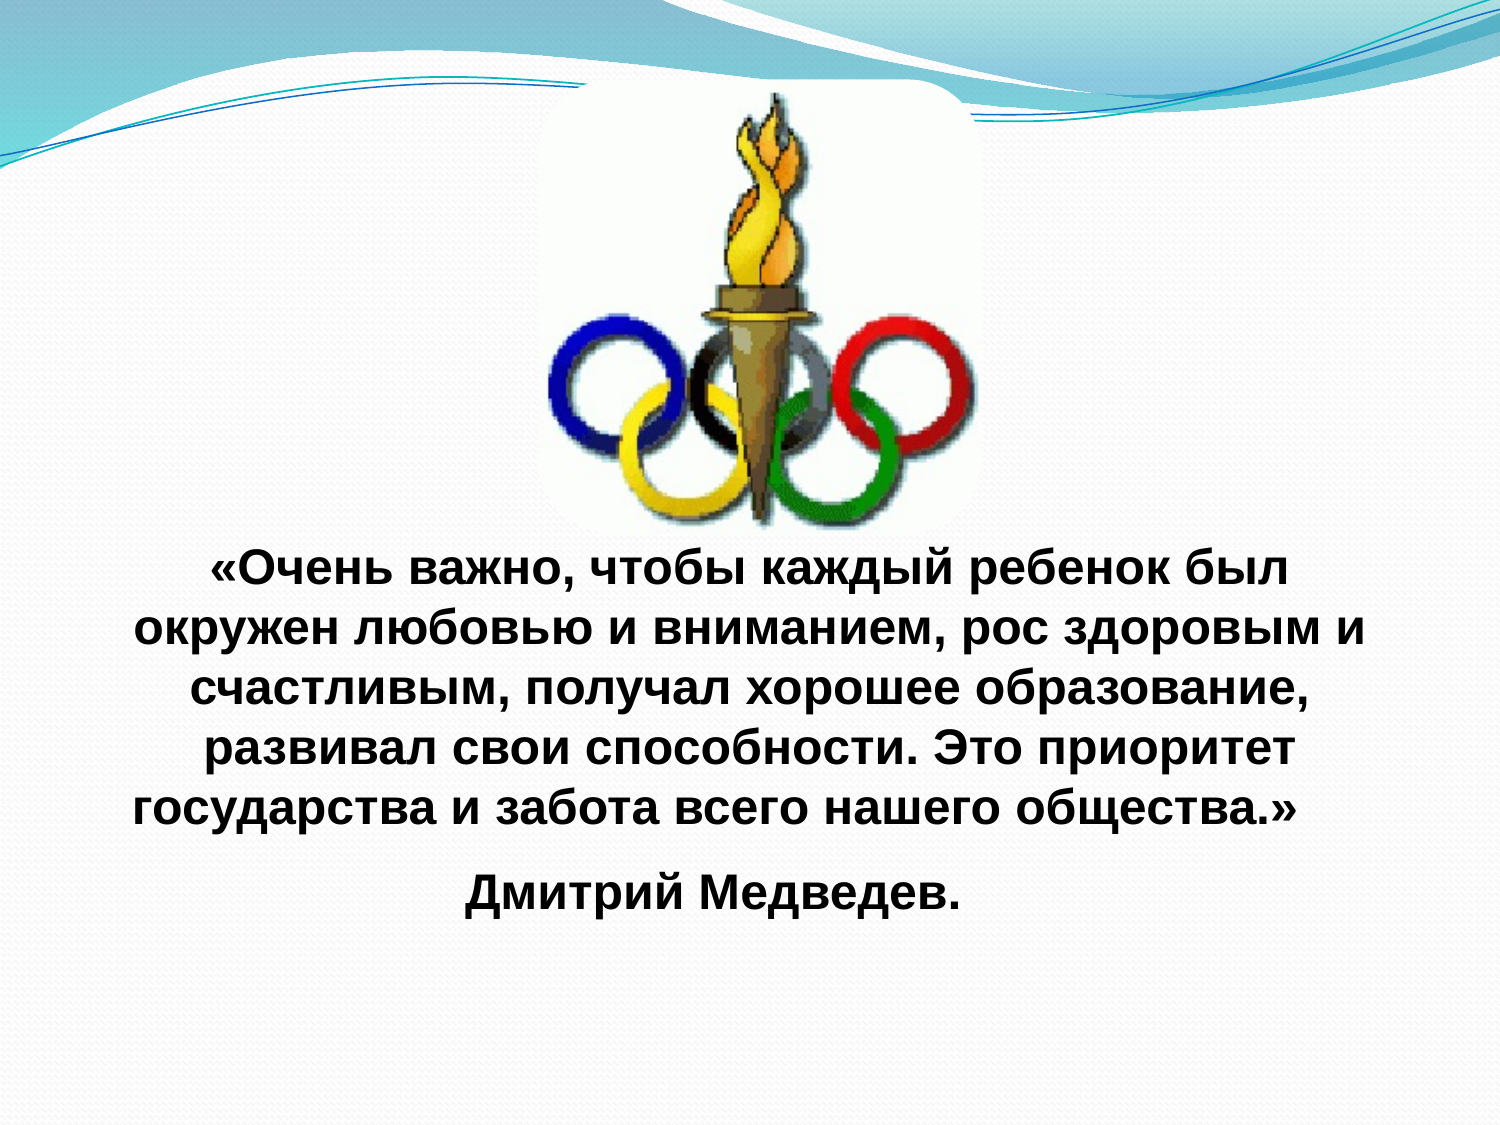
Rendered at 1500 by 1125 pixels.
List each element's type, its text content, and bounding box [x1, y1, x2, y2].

text_box «Очень важно, чтобы каждый ребенок был окружен любовью и вниманием, рос здоровым и счастливым, получал хорошее образование, развивал свои способности. Это приоритет государства и забота всего нашего общества.» Дмитрий Медведев. [100, 527, 1400, 1012]
picture [538, 79, 983, 534]
